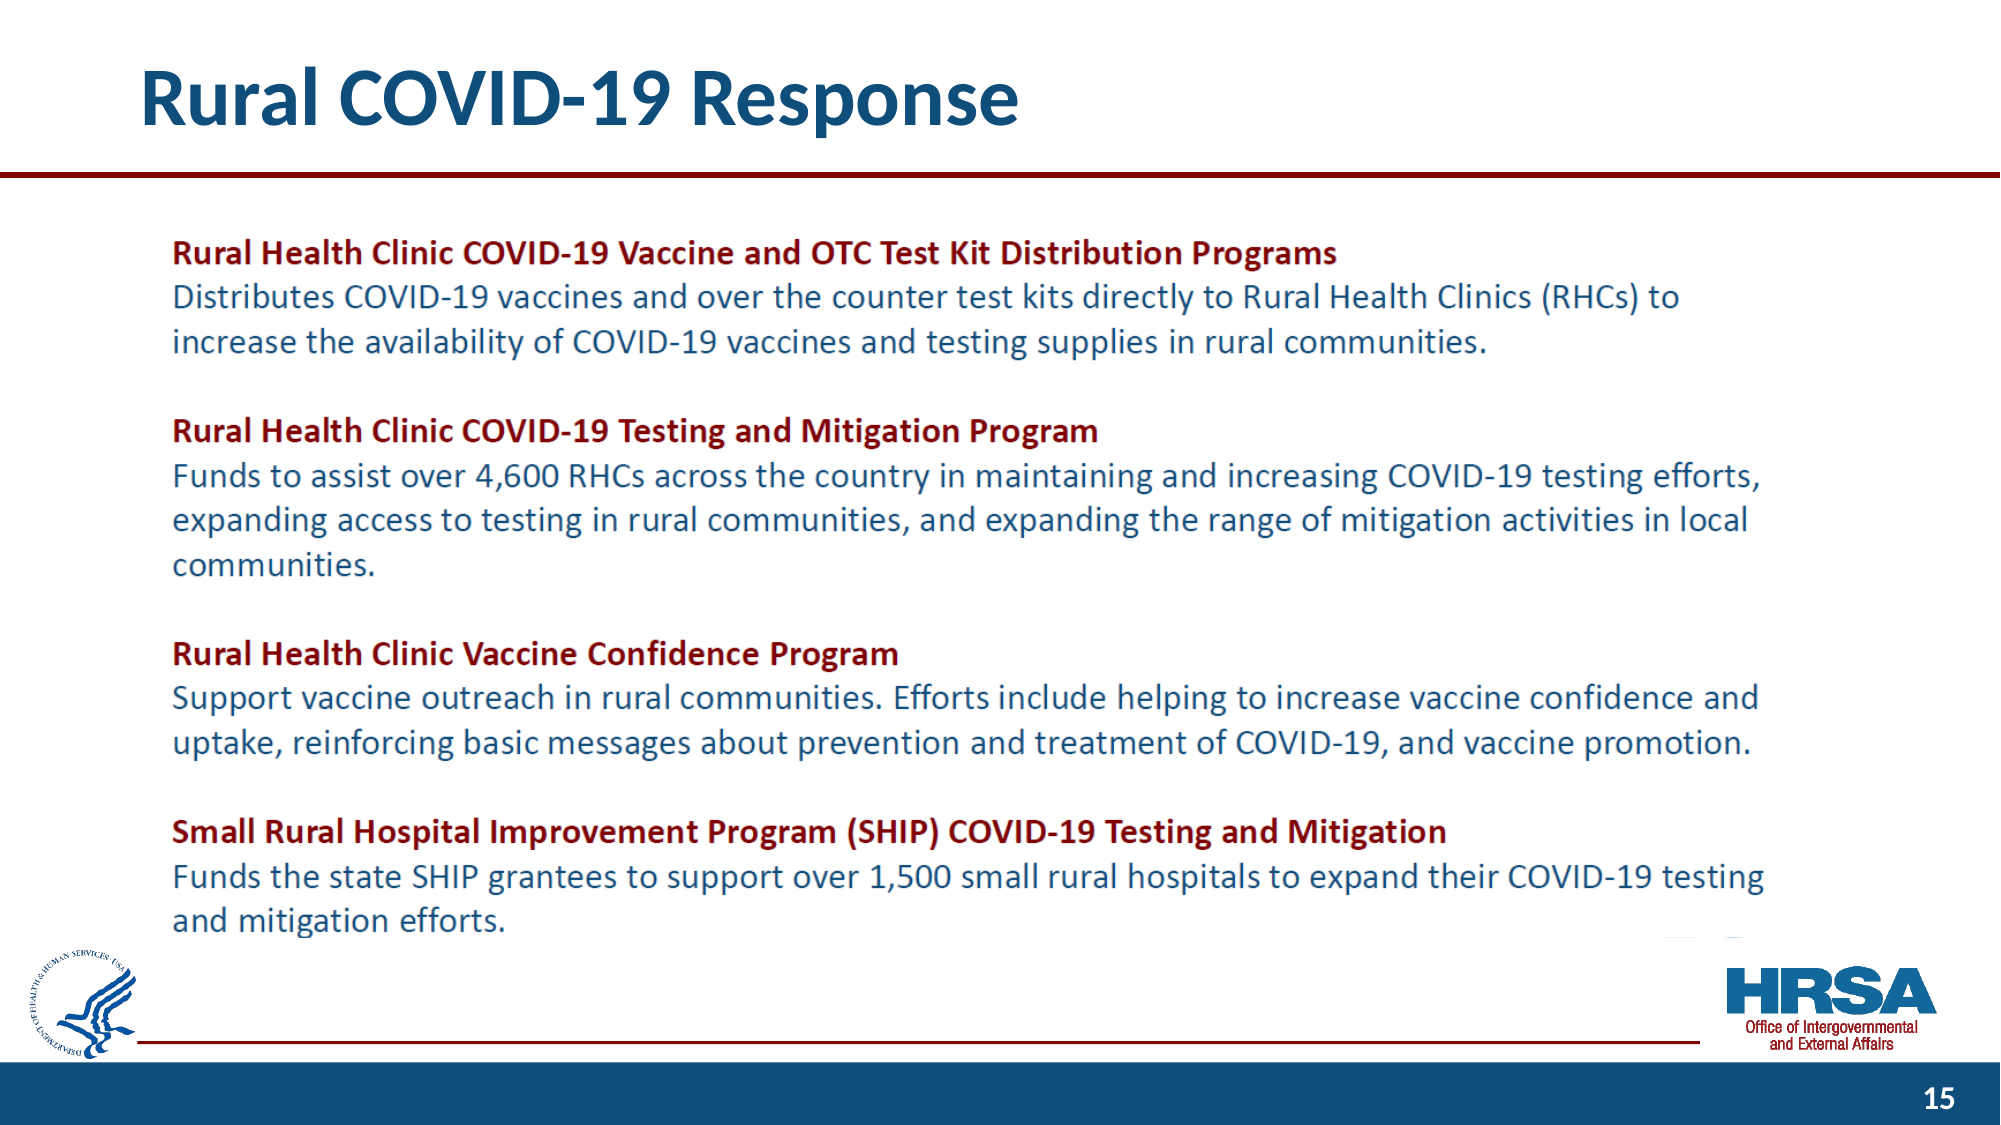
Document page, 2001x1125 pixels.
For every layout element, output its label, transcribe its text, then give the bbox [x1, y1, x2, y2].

slide_number 15 [1521, 1065, 1971, 1125]
picture [24, 946, 141, 1062]
title Rural COVID-19 Response [125, 32, 1850, 208]
picture [1727, 966, 1937, 1050]
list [149, 224, 1780, 938]
